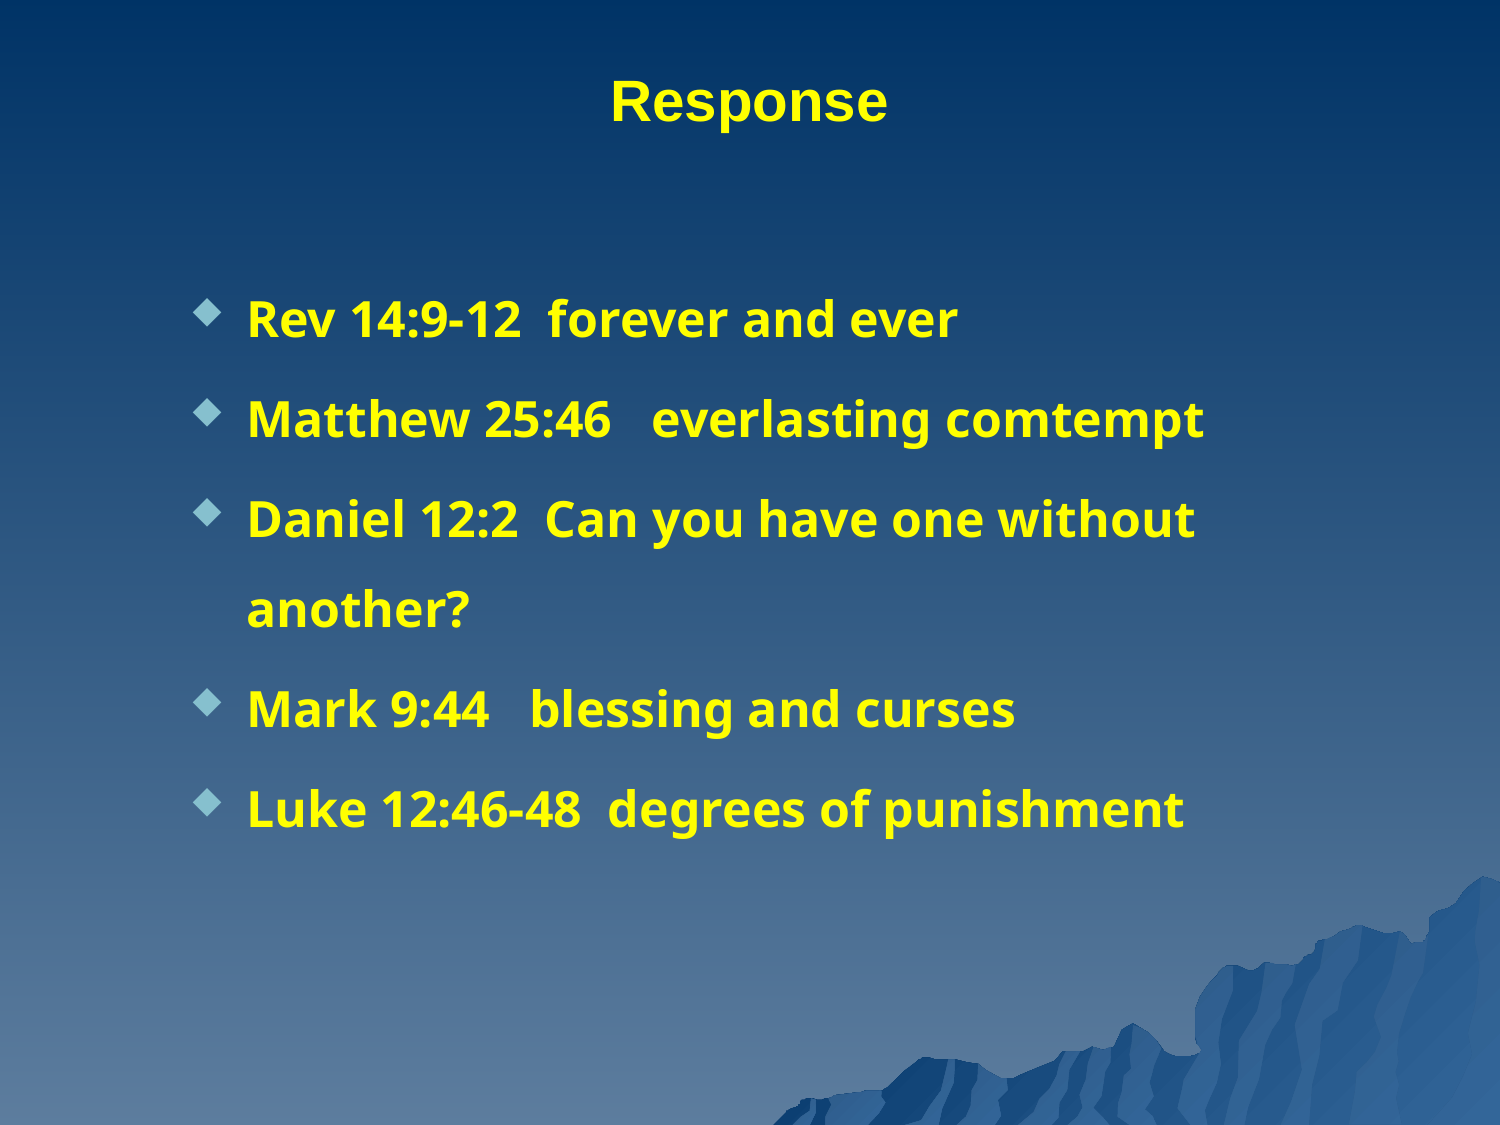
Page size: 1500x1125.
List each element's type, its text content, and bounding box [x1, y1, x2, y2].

title Response [75, 45, 1425, 151]
list Rev 14:9-12 forever and ever Matthew 25:46 everlasting comtempt Daniel 12:2 Can you have one without another? Mark 9:44 blessing and curses Luke 12:46-48 degrees of punishment [174, 249, 1425, 1005]
